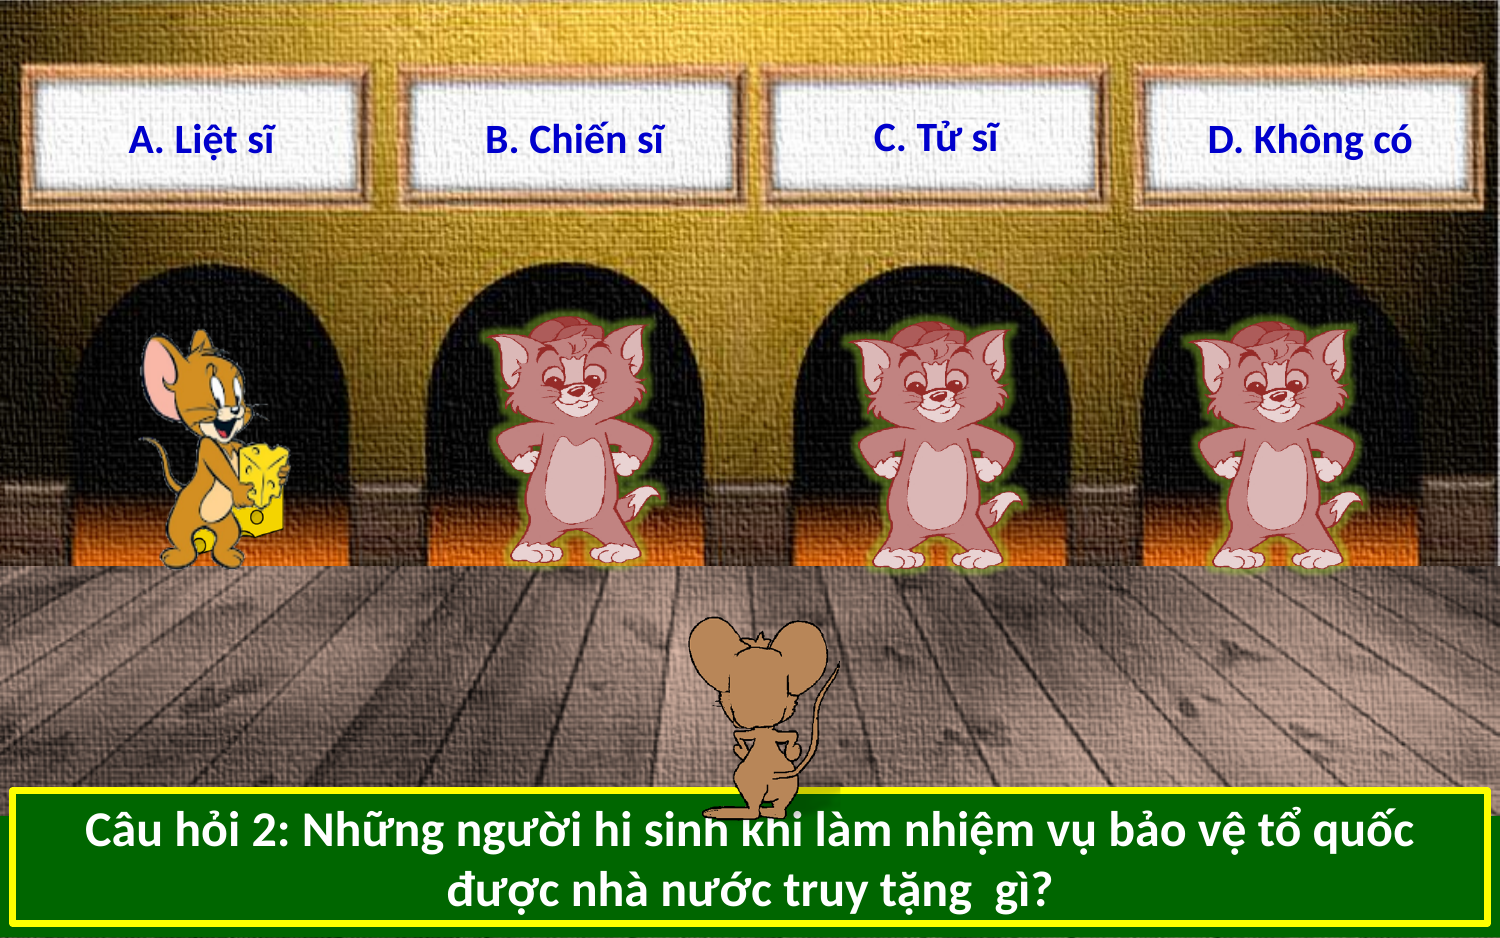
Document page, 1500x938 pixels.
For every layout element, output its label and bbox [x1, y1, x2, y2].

picture [0, 0, 1500, 830]
text_box [0, 790, 1500, 938]
